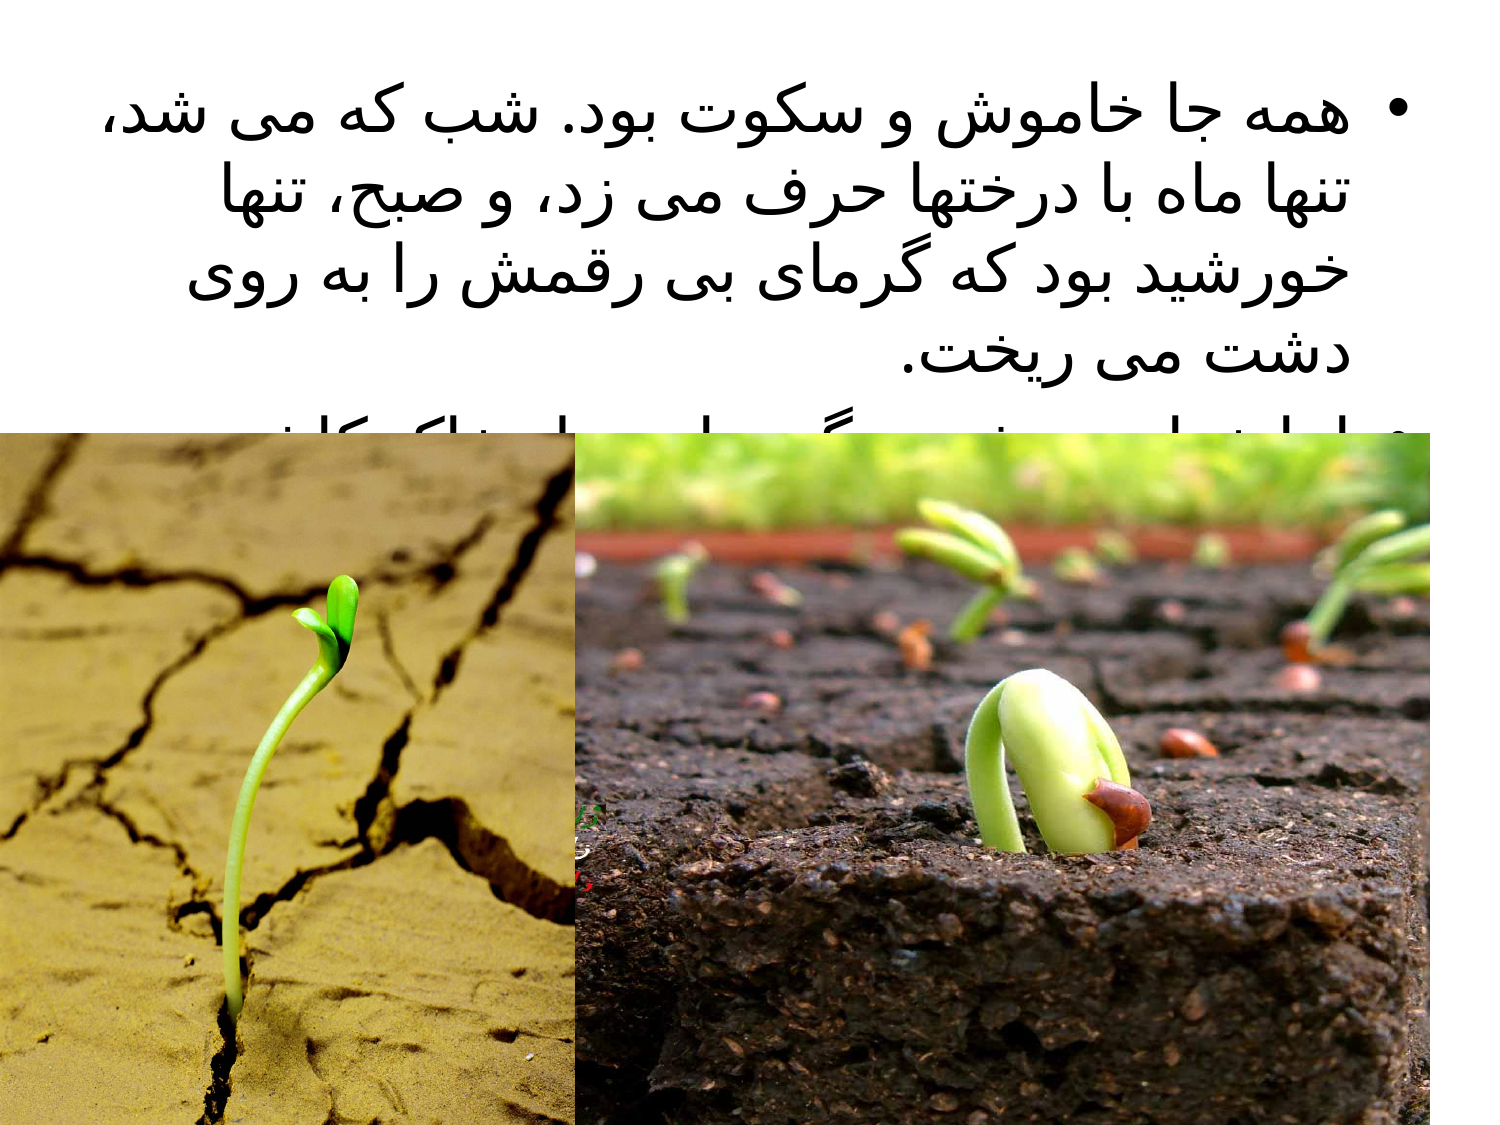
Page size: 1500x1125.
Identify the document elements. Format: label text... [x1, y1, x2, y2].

picture [0, 433, 1430, 1125]
list همه جا خاموش و سکوت بود. شب که می شد، تنها ماه با درختها حرف می زد، و صبح، تنها خورشید بود که گرمای بی رقمش را به روی دشت می ریخت. اما خداوند، بذر زندگی را در دل خاک کاشته بود، [75, 58, 1425, 431]
